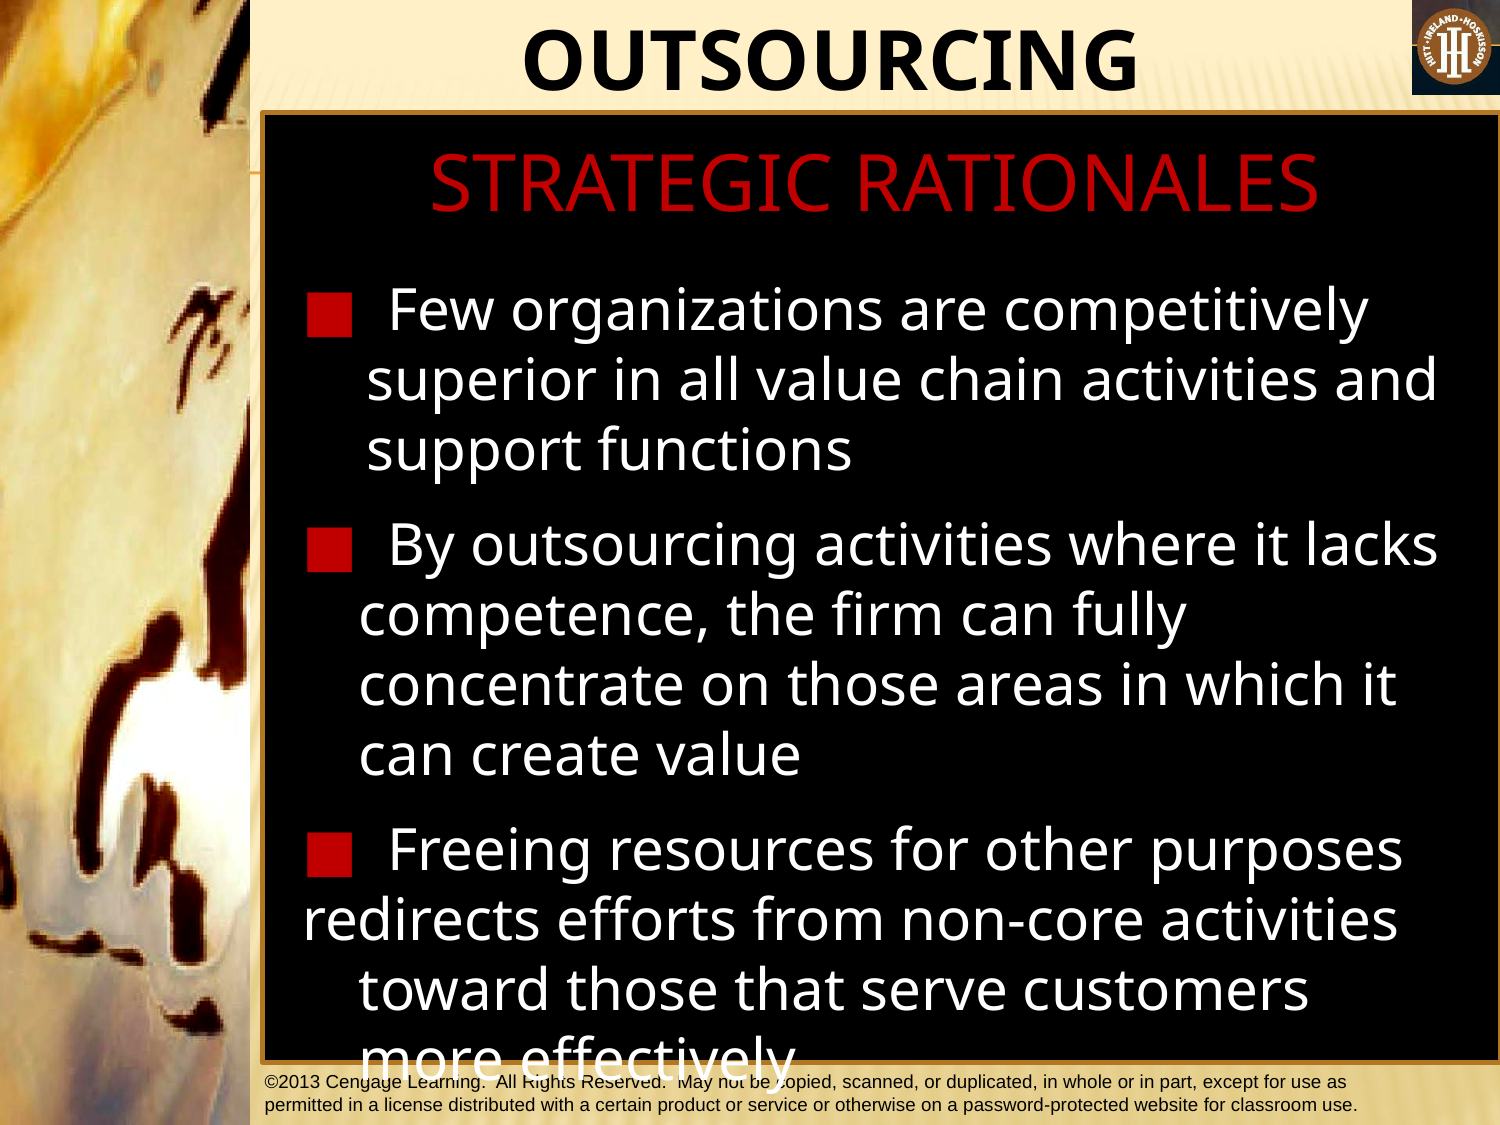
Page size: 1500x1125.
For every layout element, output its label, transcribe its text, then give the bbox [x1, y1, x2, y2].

picture [1413, 0, 1500, 95]
text_box OUTSOURCING [249, 0, 1413, 230]
text_box STRATEGIC RATIONALES ■ Few organizations are competitively superior in all value chain activities and support functions ■ By outsourcing activities where it lacks competence, the firm can fully concentrate on those areas in which it can create value ■ Freeing resources for other purposes redirects efforts from non-core activities toward those that serve customers more effectively . [287, 125, 1463, 1050]
text_box [260, 110, 1500, 1065]
picture [0, 0, 250, 1125]
